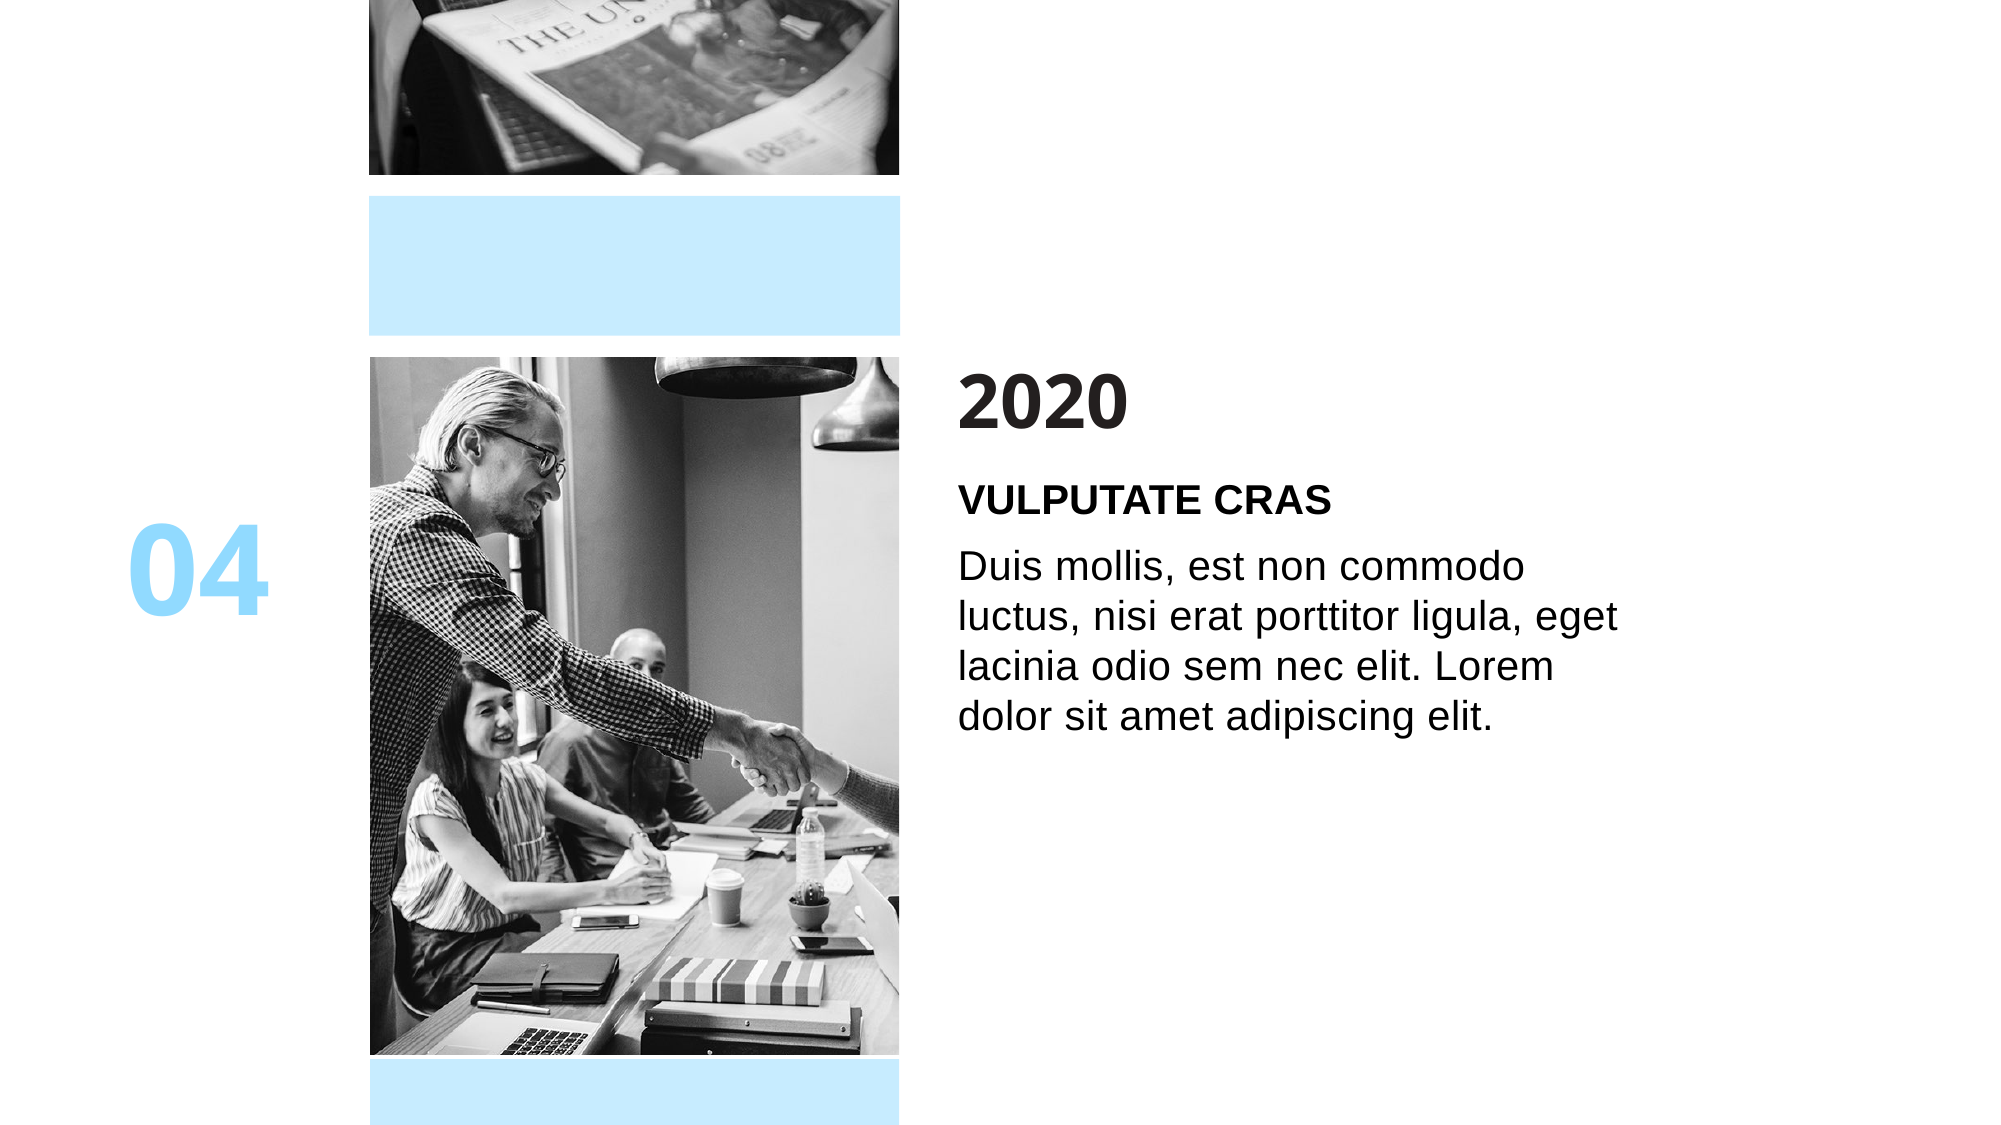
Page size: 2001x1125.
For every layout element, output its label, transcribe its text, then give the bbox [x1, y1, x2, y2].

text_box Vulputate Cras [957, 473, 1487, 522]
text_box 04 [90, 481, 308, 648]
text_box Duis mollis, est non commodo luctus, nisi erat porttitor ligula, eget lacinia odio sem nec elit. Lorem dolor sit amet adipiscing elit. [957, 538, 1633, 755]
text_box [367, 194, 902, 338]
picture [368, 0, 900, 175]
text_box 2020 [957, 353, 1487, 456]
picture [369, 357, 900, 1055]
